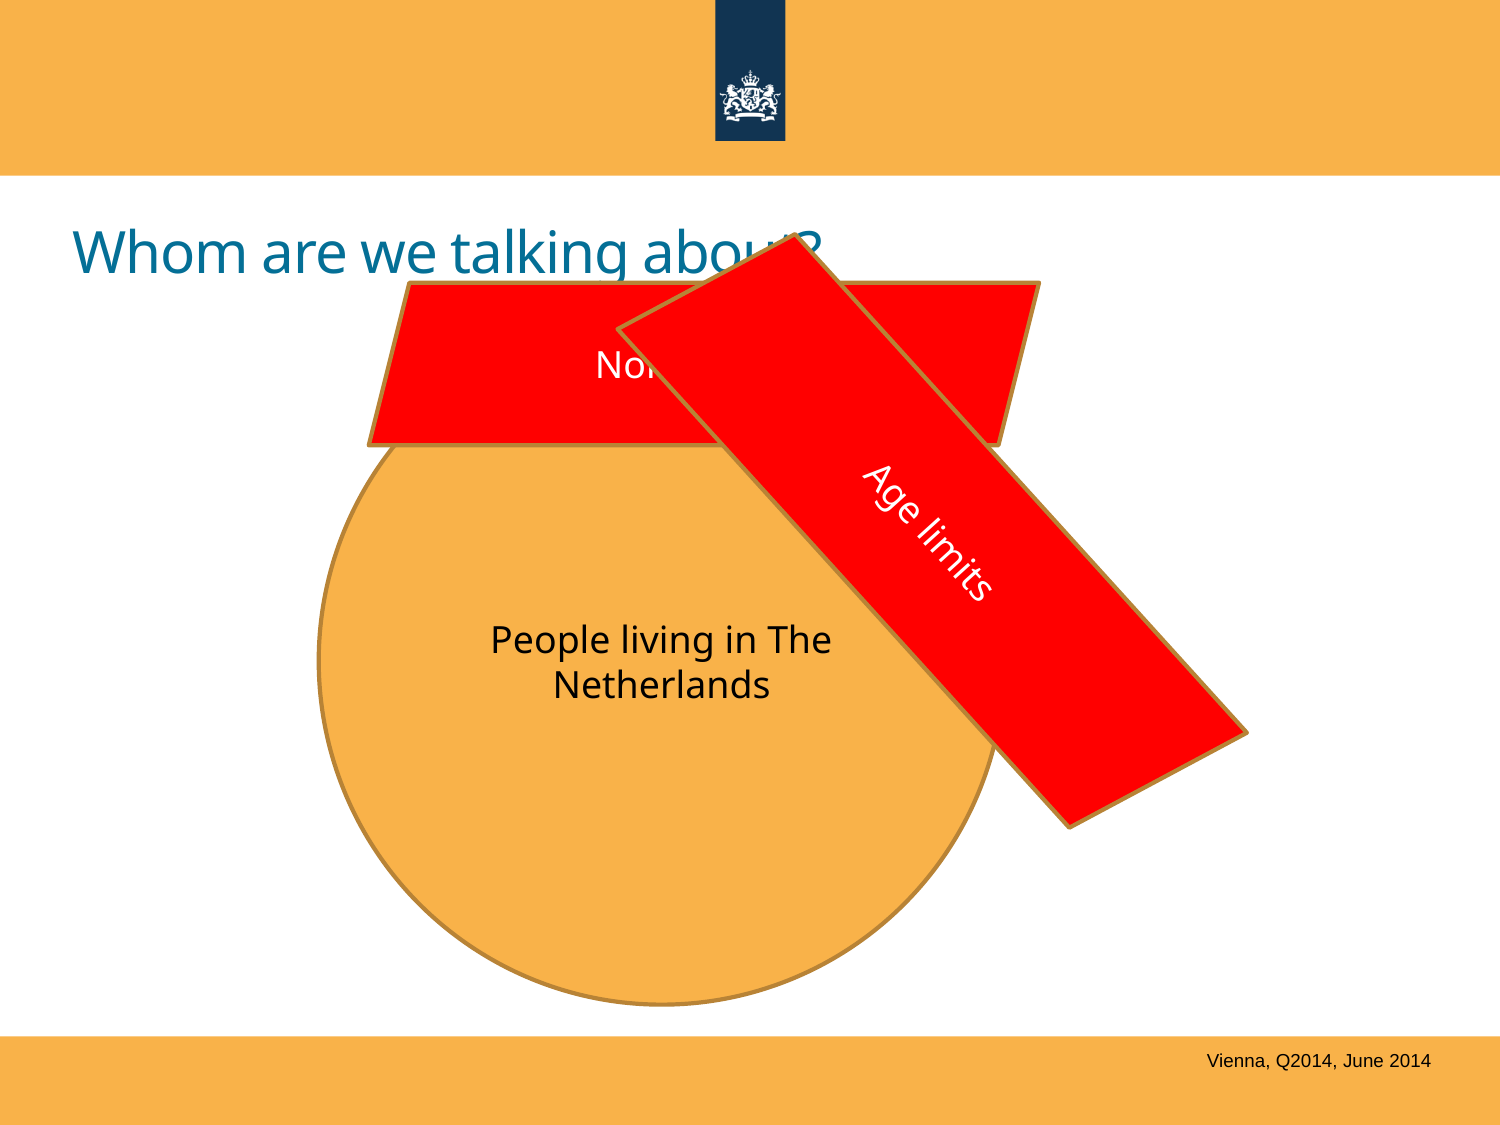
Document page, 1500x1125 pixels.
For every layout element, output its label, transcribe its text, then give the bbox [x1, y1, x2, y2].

text_box Age limits [615, 232, 1249, 830]
text_box Non-citizens [366, 280, 721, 448]
title Whom are we talking about? [57, 207, 1409, 302]
picture [0, 0, 1500, 141]
text_box People living in The Netherlands [316, 448, 996, 1007]
text_box Non-citizens [841, 280, 1042, 448]
